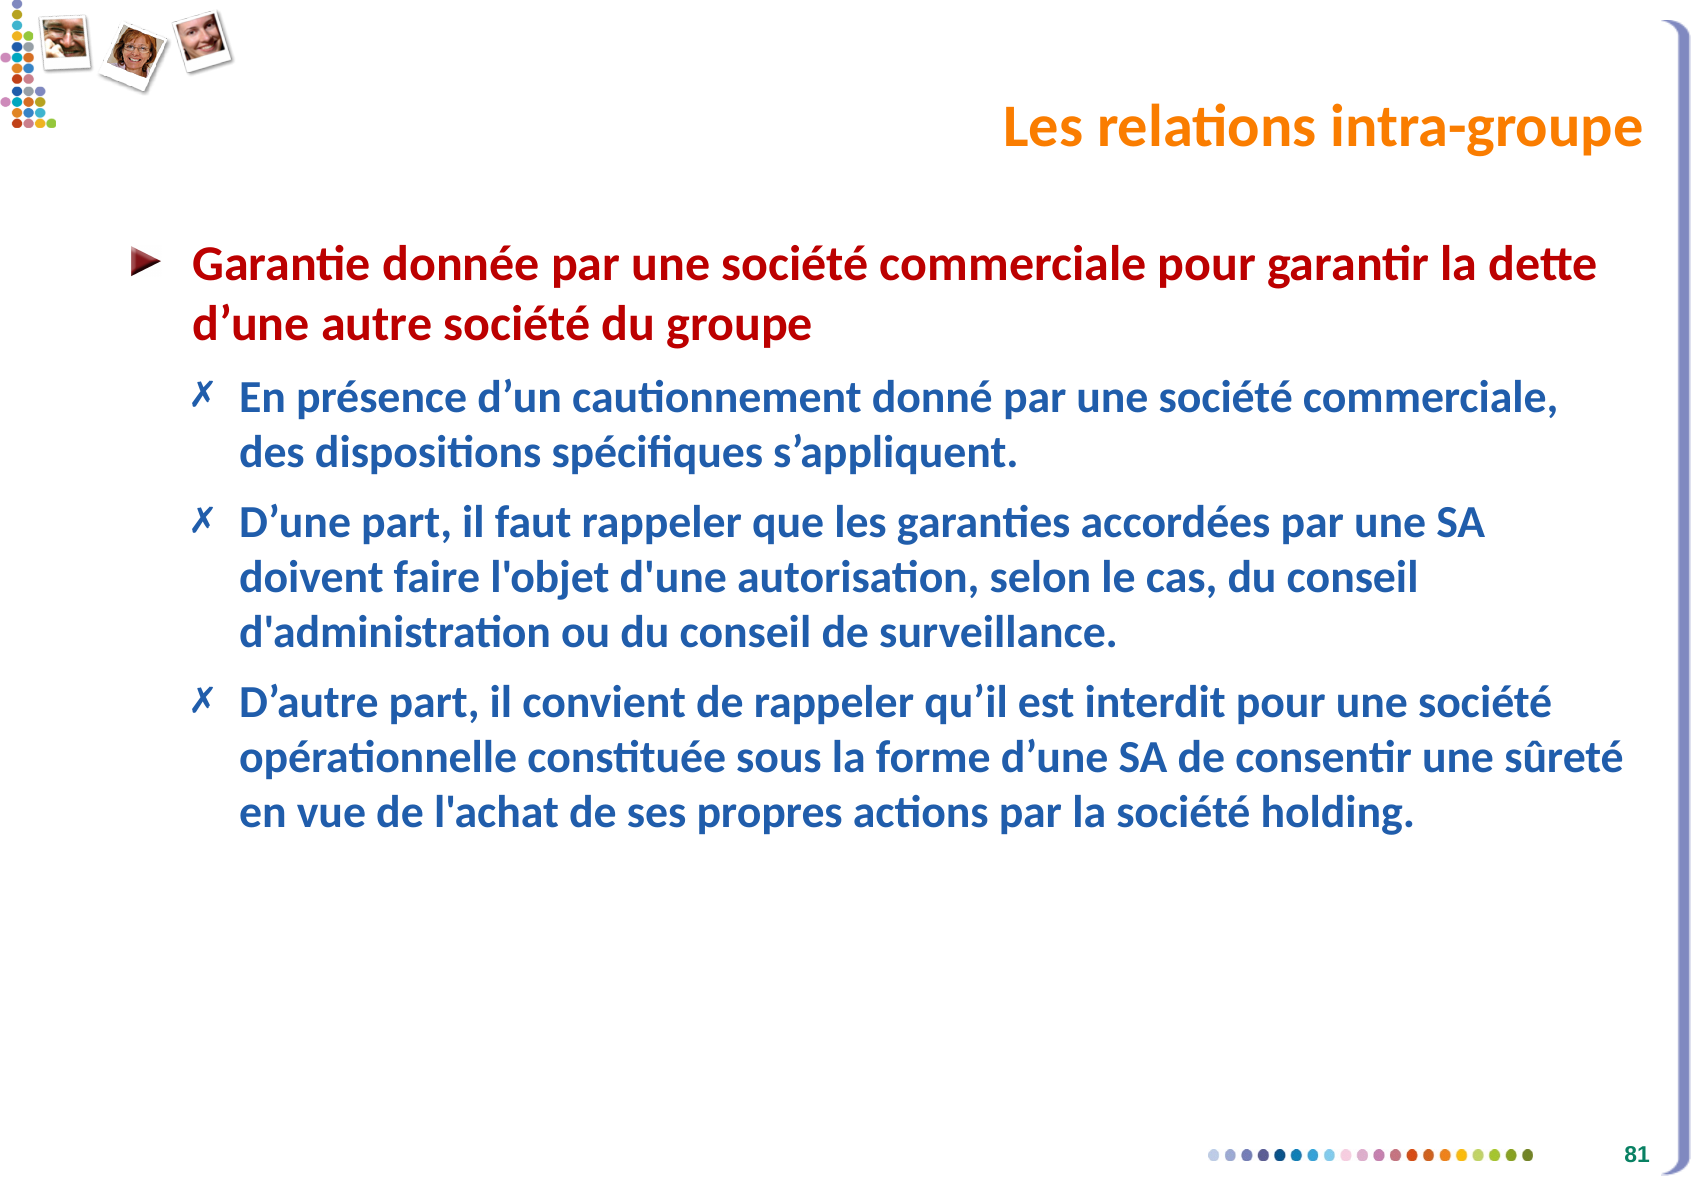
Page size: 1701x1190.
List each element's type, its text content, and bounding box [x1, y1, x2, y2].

picture [1661, 20, 1691, 1176]
list Garantie donnée par une société commerciale pour garantir la dette d’une autre société du groupe En présence d’un cautionnement donné par une société commerciale, des dispositions spécifiques s’appliquent. D’une part, il faut rappeler que les garanties accordées par une SA doivent faire l'objet d'une autorisation, selon le cas, du conseil d'administration ou du conseil de surveillance. D’autre part, il convient de rappeler qu’il est interdit pour une société opérationnelle constituée sous la forme d’une SA de consentir une sûreté en vue de l'achat de ses propres actions par la société holding. [52, 223, 1641, 1063]
picture [130, 245, 162, 277]
picture [1, 0, 233, 128]
picture [1208, 1149, 1533, 1161]
title Les relations intra-groupe [71, 47, 1661, 198]
